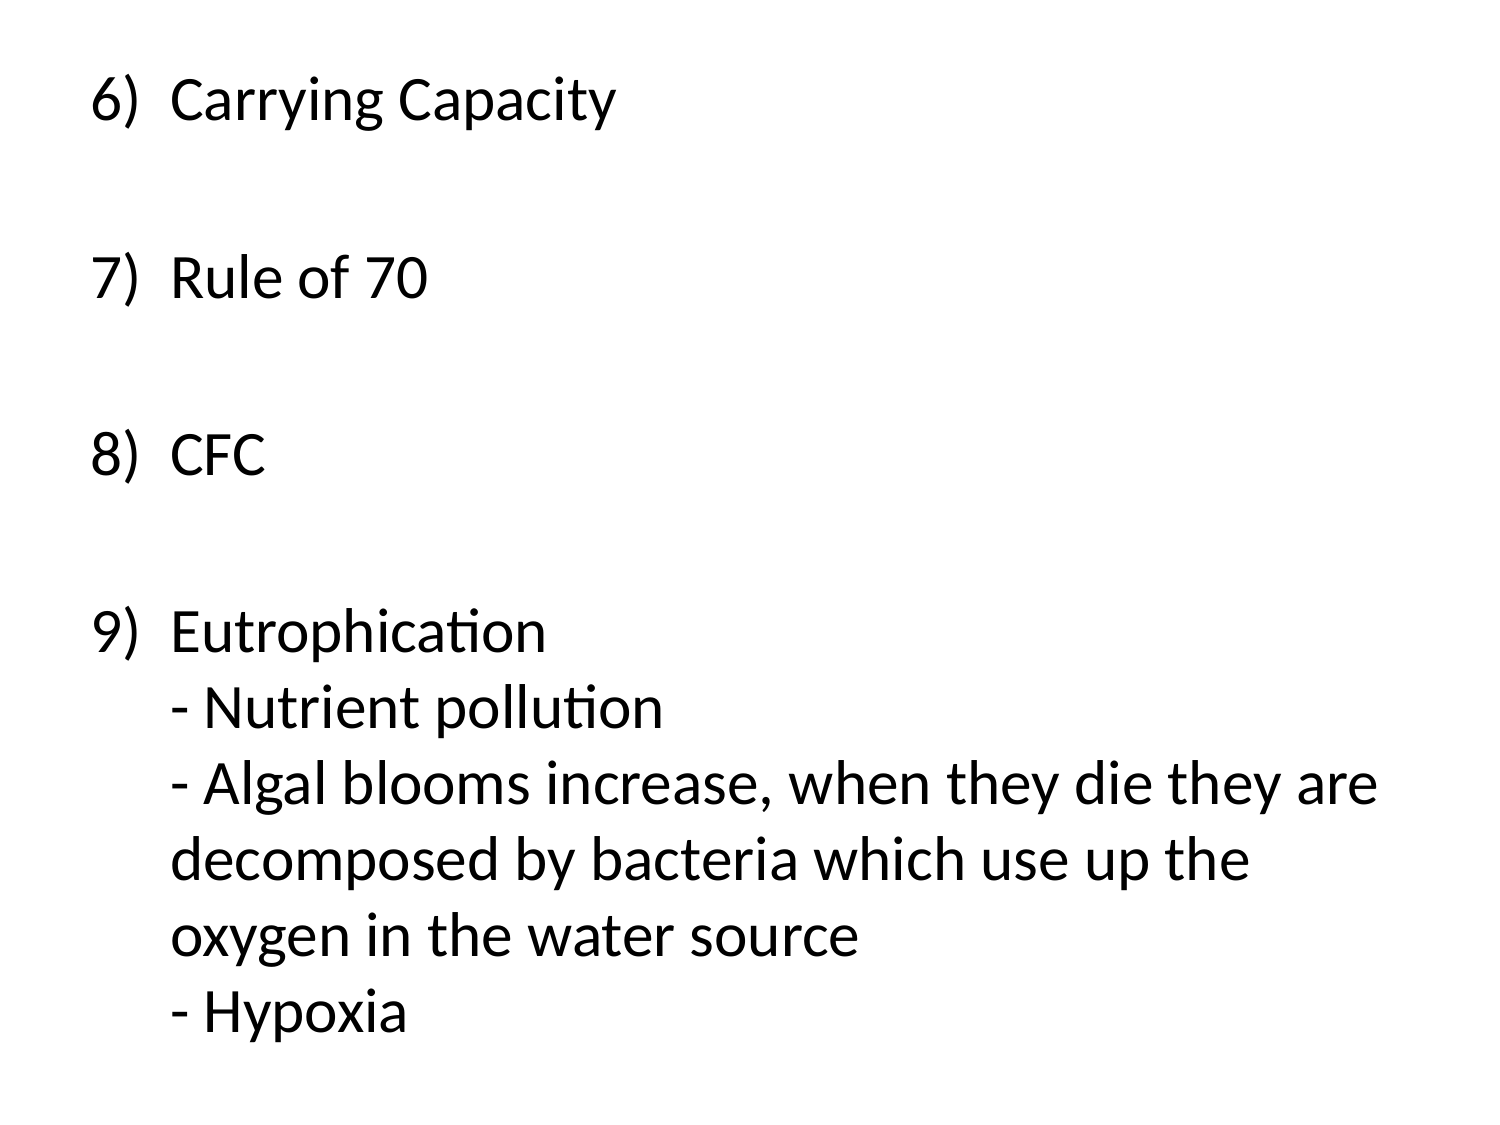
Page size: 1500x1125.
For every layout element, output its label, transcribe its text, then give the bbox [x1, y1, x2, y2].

list Carrying Capacity Rule of 70 CFC Eutrophication - Nutrient pollution - Algal blooms increase, when they die they are decomposed by bacteria which use up the oxygen in the water source - Hypoxia [75, 50, 1425, 1063]
